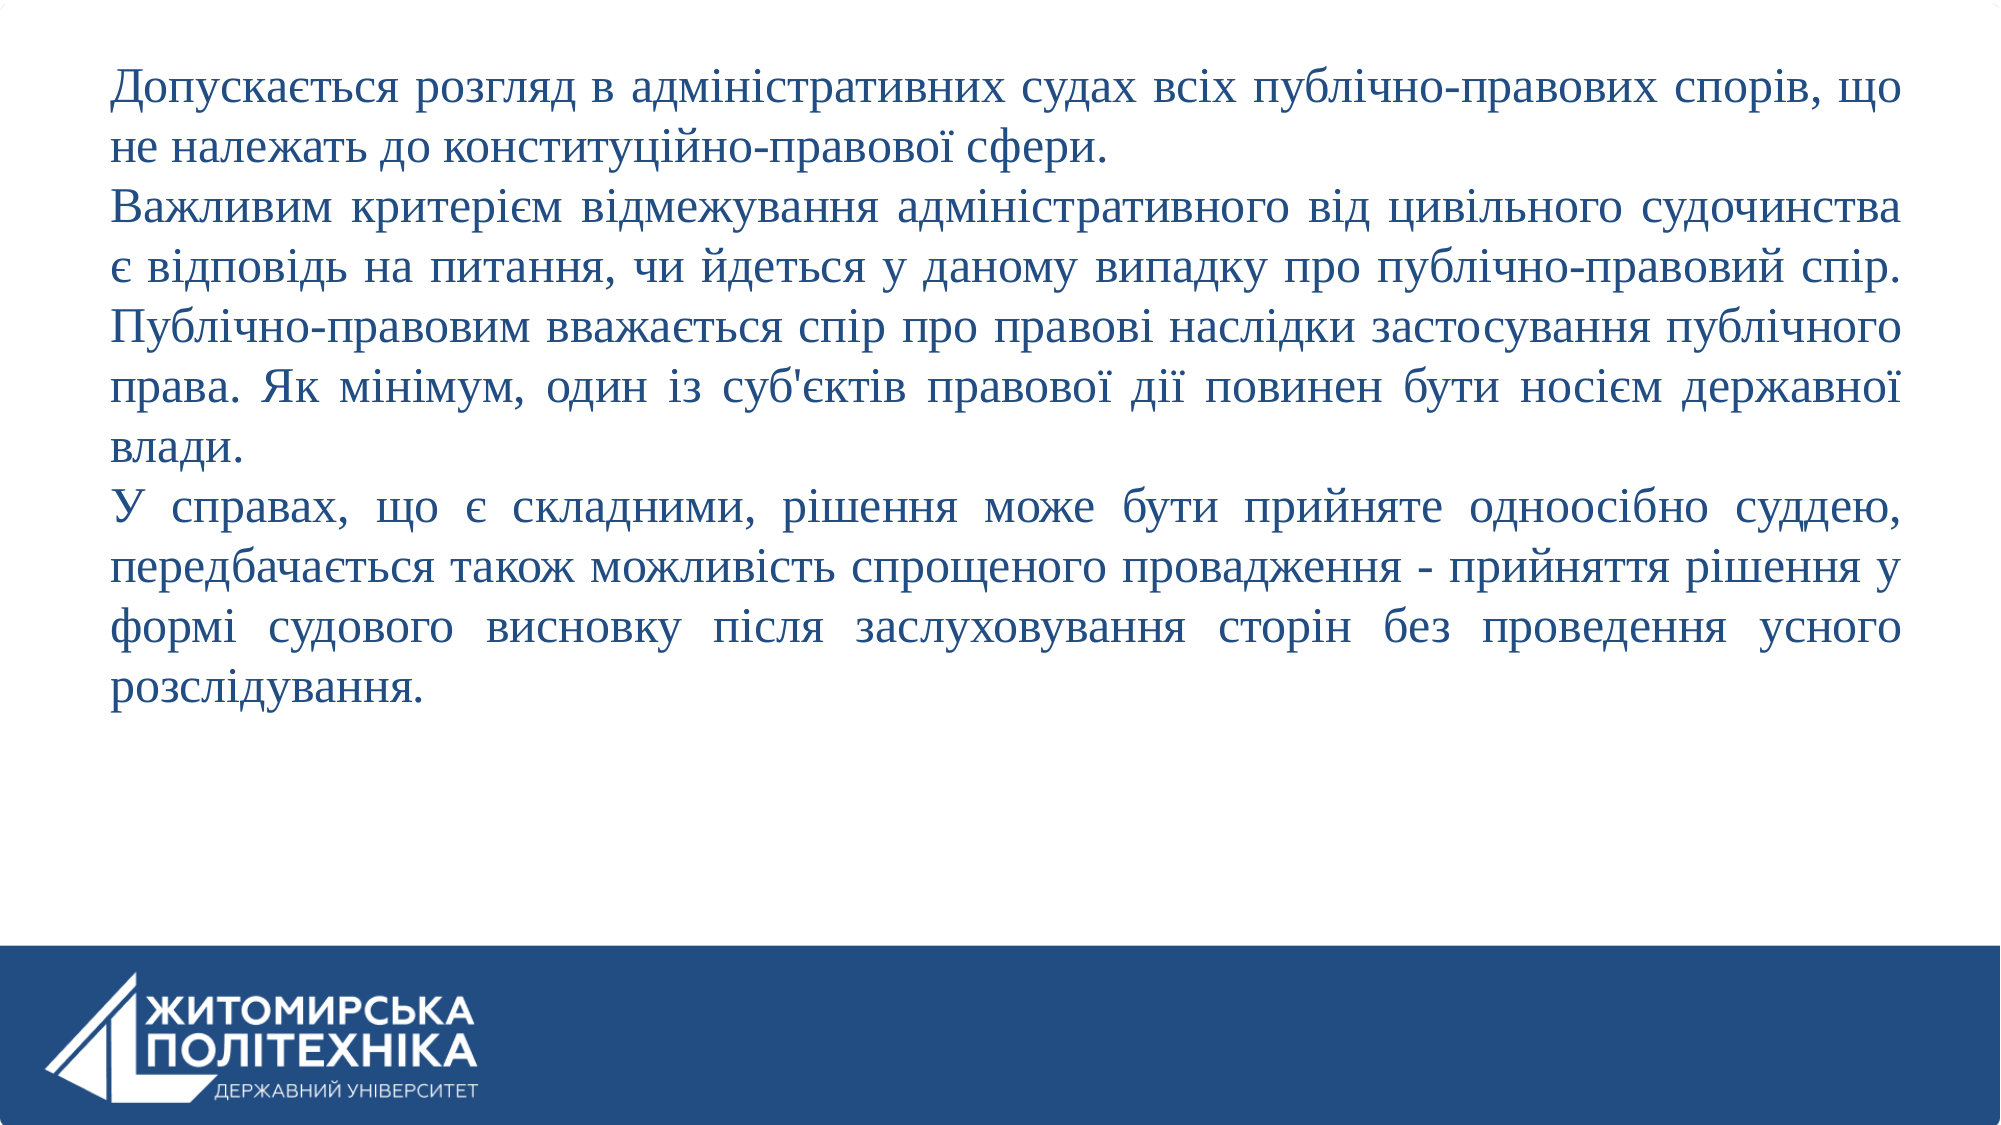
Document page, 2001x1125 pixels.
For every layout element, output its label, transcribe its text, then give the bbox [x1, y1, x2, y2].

list Допускається розгляд в адміністративних судах всіх публічно-правових спорів, що не належать до конституційно-правової сфери. Важливим критерієм відмежування адміністративного від цивільного судочинства є відповідь на питання, чи йдеться у даному випадку про публічно-правовий спір. Публічно-правовим вважається спір про правові наслідки застосування публічного права. Як мінімум, один із суб'єктів правової дії повинен бути носієм державної влади. У справах, що є складними, рішення може бути прийняте одноосібно суддею, передбачається також можливість спрощеного провадження - прийняття рішення у формі судового висновку після заслуховування сторін без проведення усного розслідування. [95, 45, 1918, 593]
picture [0, 3, 2000, 1125]
